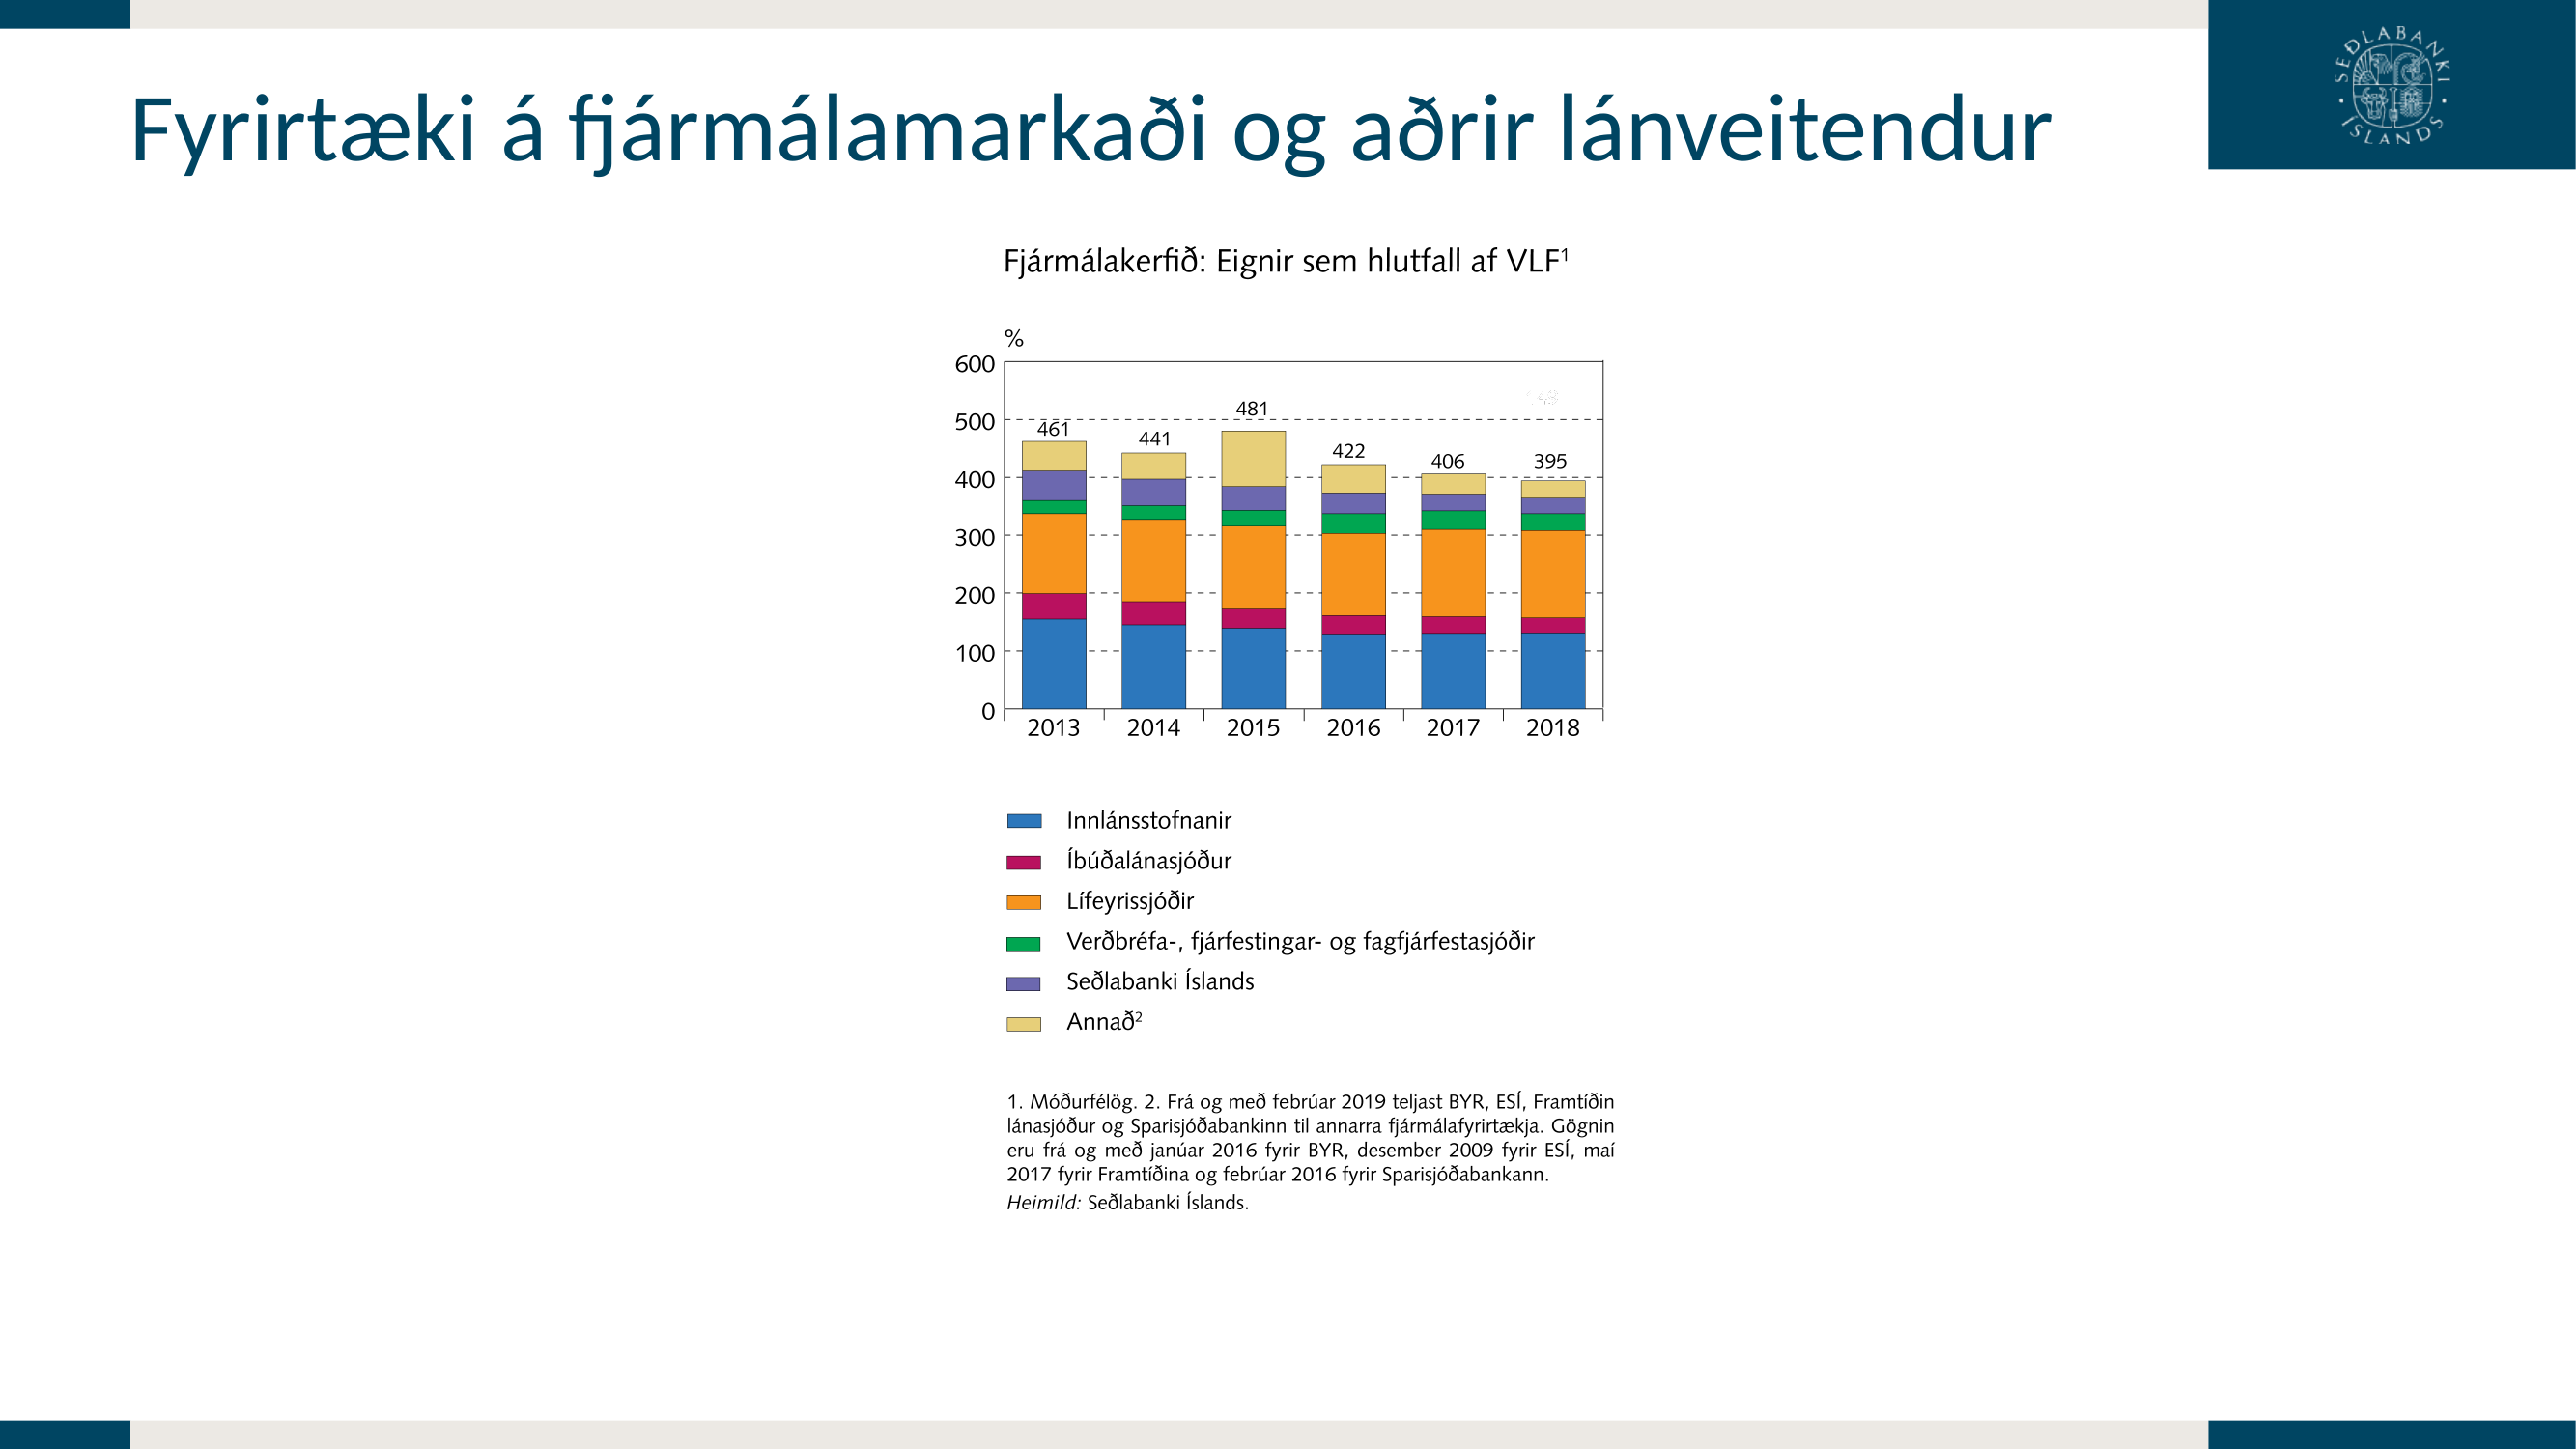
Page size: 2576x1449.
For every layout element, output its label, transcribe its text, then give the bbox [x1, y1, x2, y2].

title Fyrirtæki á fjármálamarkaði og aðrir lánveitendur [129, 86, 2178, 290]
picture [954, 234, 1622, 1215]
